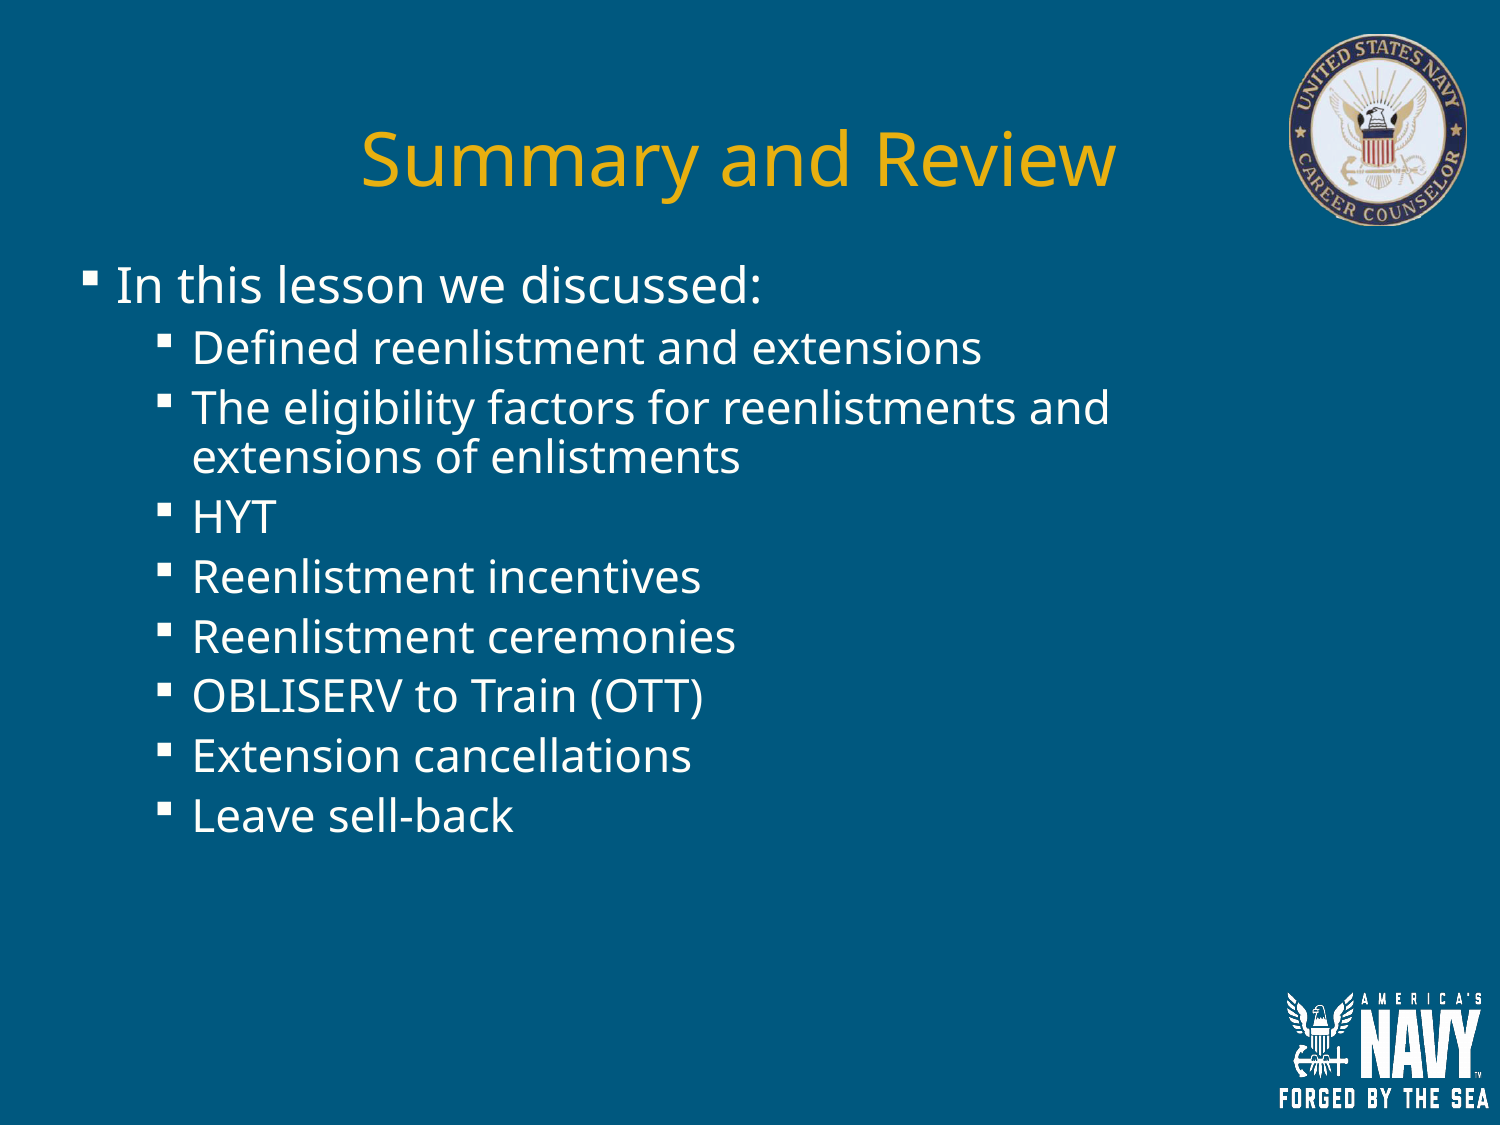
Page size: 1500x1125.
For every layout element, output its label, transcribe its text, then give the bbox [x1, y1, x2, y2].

picture [1280, 1089, 1288, 1108]
picture [1393, 1010, 1423, 1077]
picture [1362, 1010, 1389, 1077]
picture [1292, 1089, 1301, 1108]
picture [1417, 1089, 1425, 1108]
picture [1306, 1089, 1315, 1108]
picture [1290, 35, 1466, 225]
picture [1344, 1011, 1352, 1016]
list In this lesson we discussed: Defined reenlistment and extensions The eligibility factors for reenlistments and extensions of enlistments HYT Reenlistment incentives Reenlistment ceremonies OBLISERV to Train (OTT) Extension cancellations Leave sell-back [64, 252, 1358, 926]
picture [1421, 1010, 1480, 1077]
picture [1333, 1089, 1341, 1108]
picture [1362, 994, 1367, 1003]
picture [1431, 1089, 1438, 1108]
picture [1290, 1018, 1298, 1023]
picture [1346, 1002, 1353, 1009]
picture [1288, 1010, 1297, 1016]
picture [1478, 1089, 1488, 1108]
picture [1369, 1089, 1377, 1108]
picture [1332, 1005, 1343, 1036]
picture [1312, 1029, 1329, 1054]
picture [1404, 1089, 1412, 1108]
picture [1342, 1018, 1351, 1023]
picture [1314, 1018, 1327, 1025]
picture [1440, 993, 1445, 1004]
picture [1382, 1089, 1390, 1108]
picture [1297, 1004, 1309, 1036]
picture [1379, 993, 1385, 1004]
picture [1288, 994, 1295, 1002]
picture [1452, 1089, 1461, 1108]
picture [1294, 1045, 1348, 1077]
picture [1345, 995, 1352, 1002]
picture [1319, 1089, 1328, 1108]
picture [1466, 1089, 1474, 1108]
title Summary and Review [277, 53, 1202, 252]
picture [1346, 1089, 1354, 1108]
